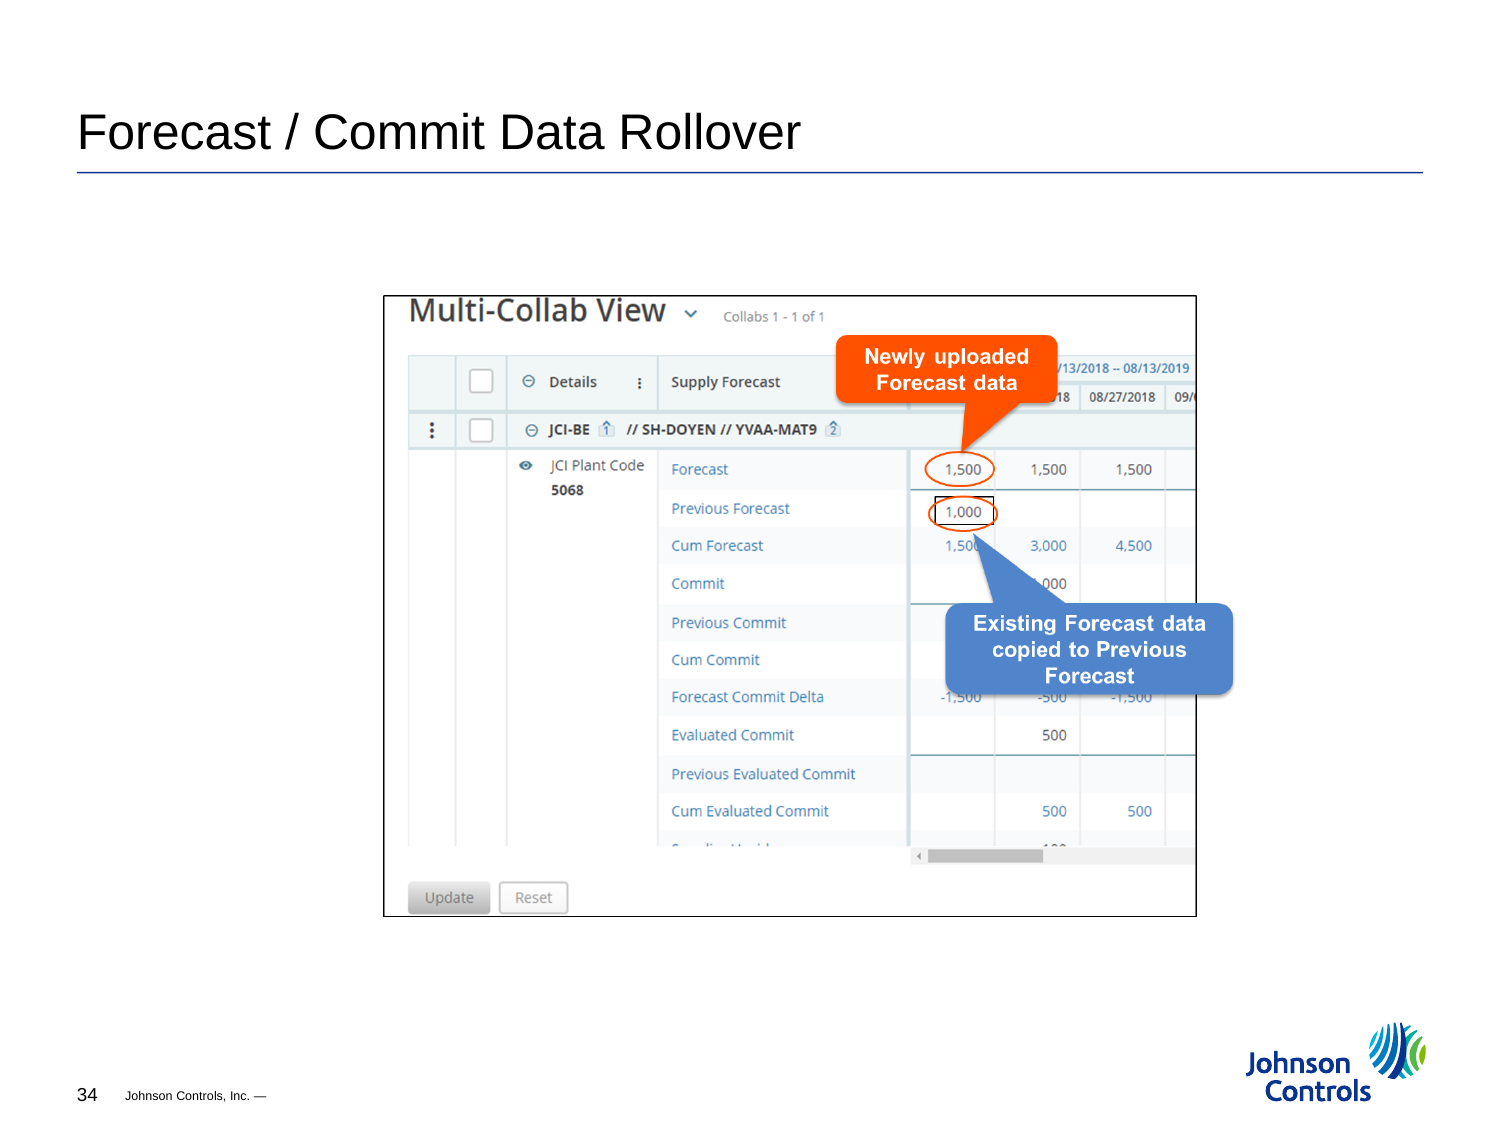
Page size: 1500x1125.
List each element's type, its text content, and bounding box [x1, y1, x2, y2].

title Forecast / Commit Data Rollover [76, 31, 1424, 161]
picture [383, 295, 1238, 917]
